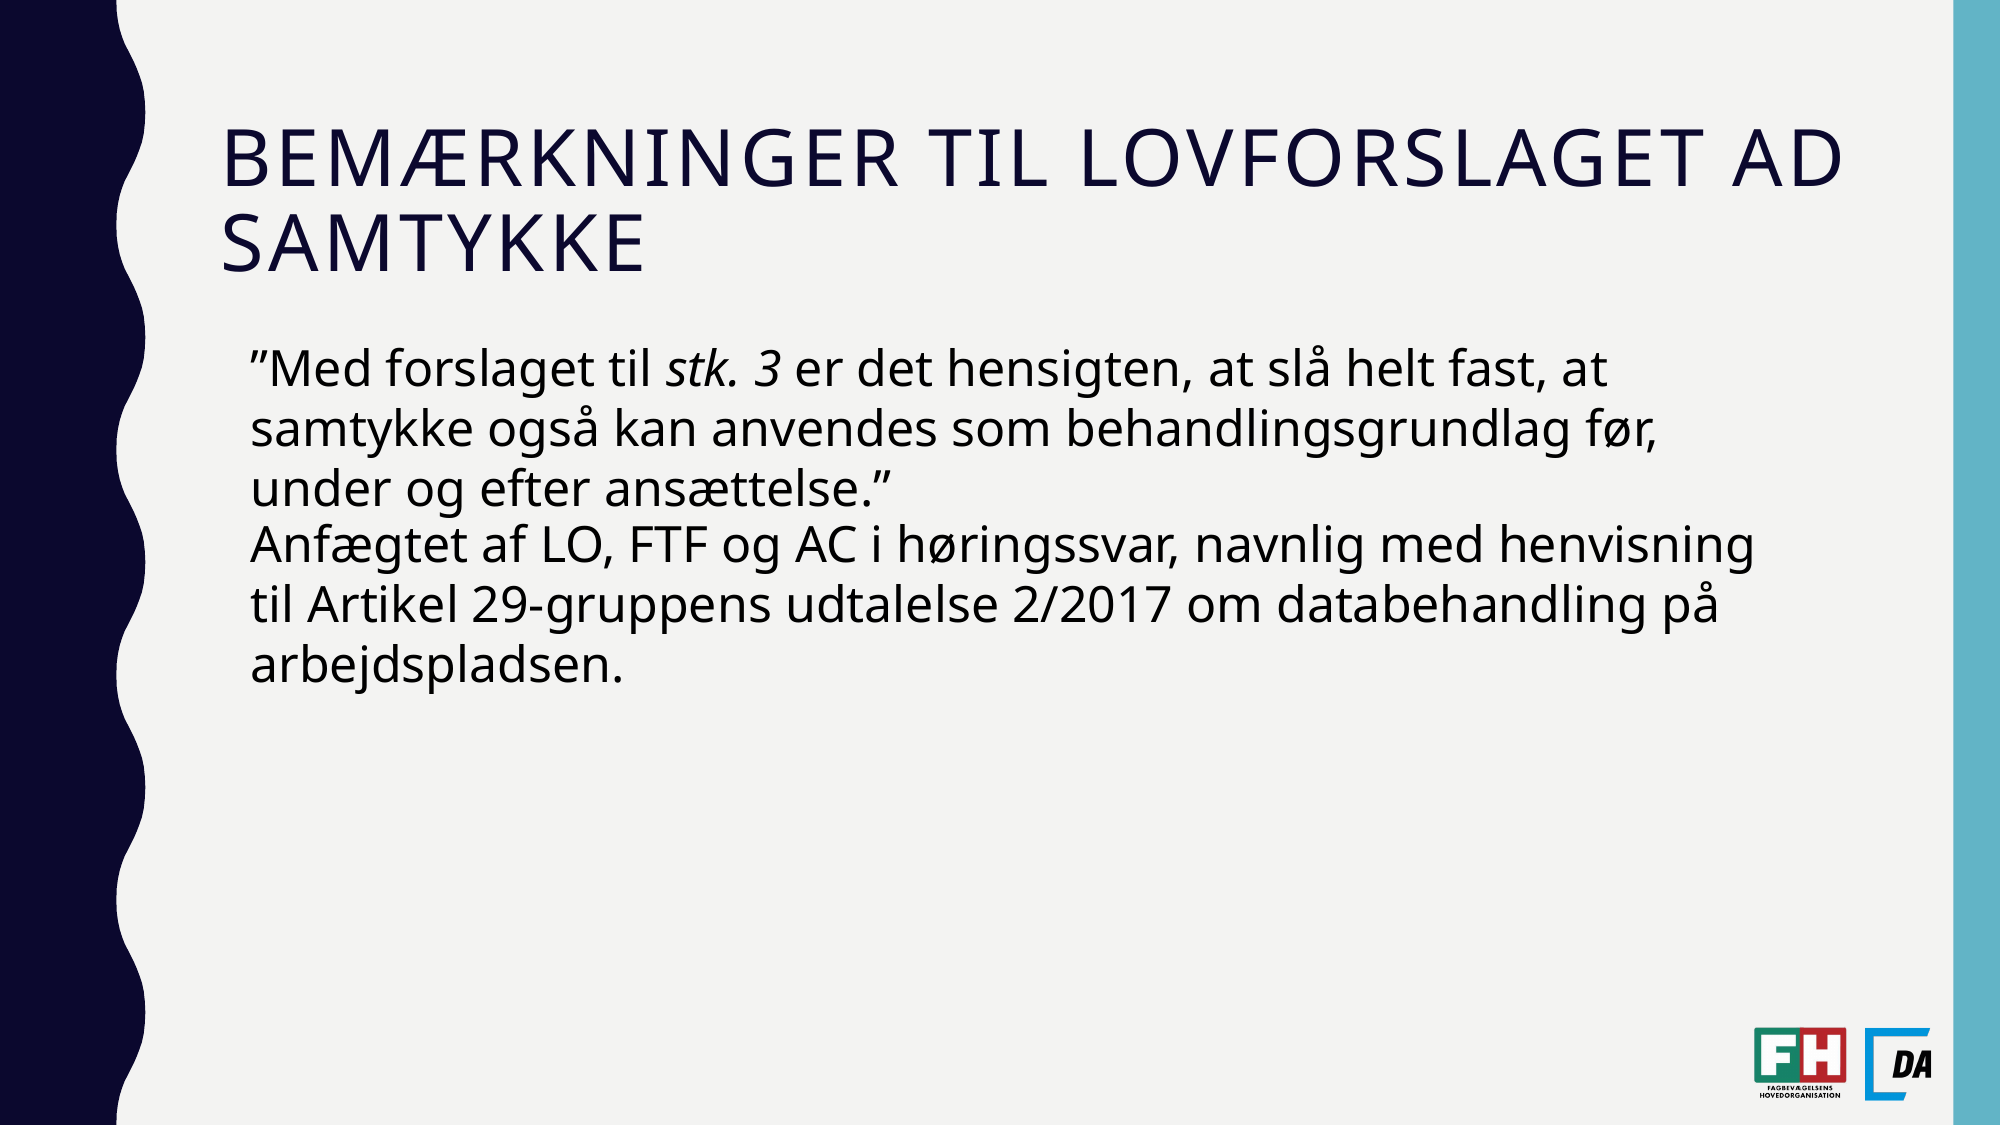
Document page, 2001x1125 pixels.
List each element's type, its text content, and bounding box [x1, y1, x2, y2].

title Bemærkninger til lovforslaget ad samtykke [205, 110, 2000, 355]
picture [1727, 1017, 1942, 1110]
text_box Anfægtet af LO, FTF og AC i høringssvar, navnlig med henvisning til Artikel 29-gruppens udtalelse 2/2017 om databehandling på arbejdspladsen. [235, 505, 1794, 701]
text_box ”Med forslaget til stk. 3 er det hensigten, at slå helt fast, at samtykke også kan anvendes som behandlingsgrundlag før, under og efter ansættelse.” [235, 328, 1794, 505]
